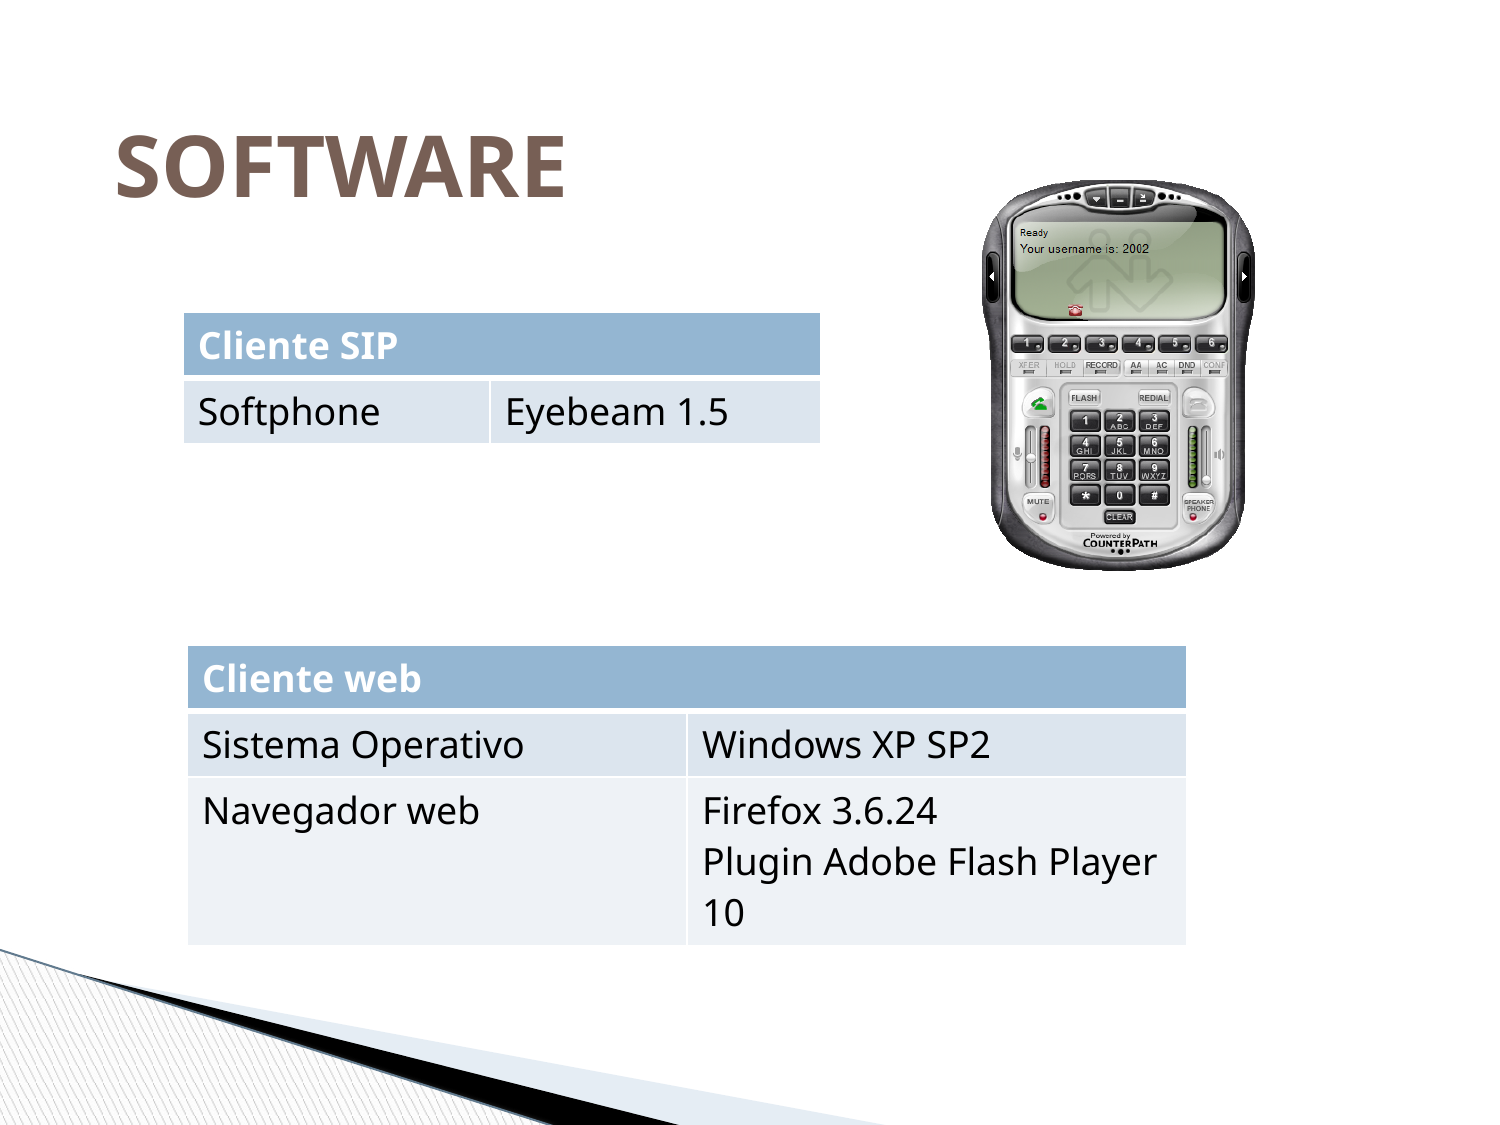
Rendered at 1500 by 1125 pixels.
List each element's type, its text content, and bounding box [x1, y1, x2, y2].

text_box SOFTWARE [99, 70, 1450, 258]
table_header Cliente SIP [184, 313, 820, 375]
table_cell Softphone [184, 381, 489, 443]
table_cell Eyebeam 1.5 [491, 381, 820, 443]
table_cell Firefox 3.6.24 Plugin Adobe Flash Player 10 [688, 778, 1186, 945]
table_header Cliente web [188, 646, 1186, 708]
table_cell Sistema Operativo [188, 714, 686, 776]
table_cell Navegador web [188, 778, 686, 945]
picture [973, 172, 1259, 575]
table_cell Windows XP SP2 [688, 714, 1186, 776]
